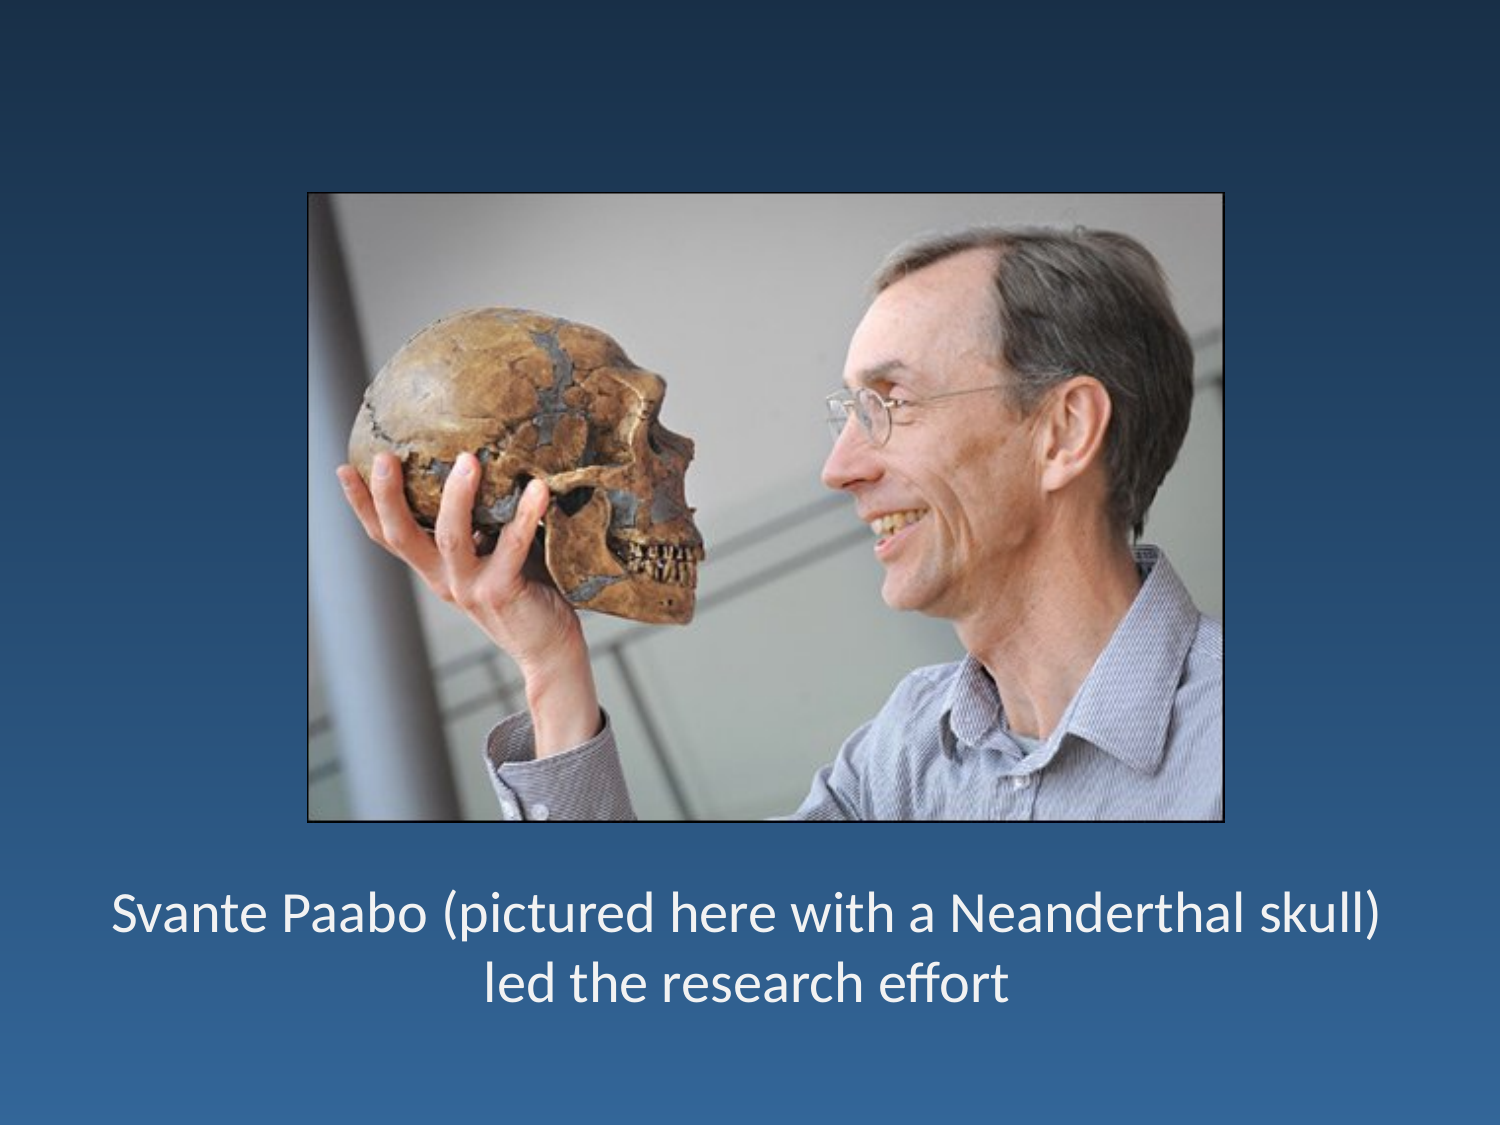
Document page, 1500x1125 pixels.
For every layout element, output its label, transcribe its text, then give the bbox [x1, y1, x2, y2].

picture [306, 192, 1225, 823]
text_box Svante Paabo (pictured here with a Neanderthal skull) led the research effort [58, 866, 1436, 1022]
